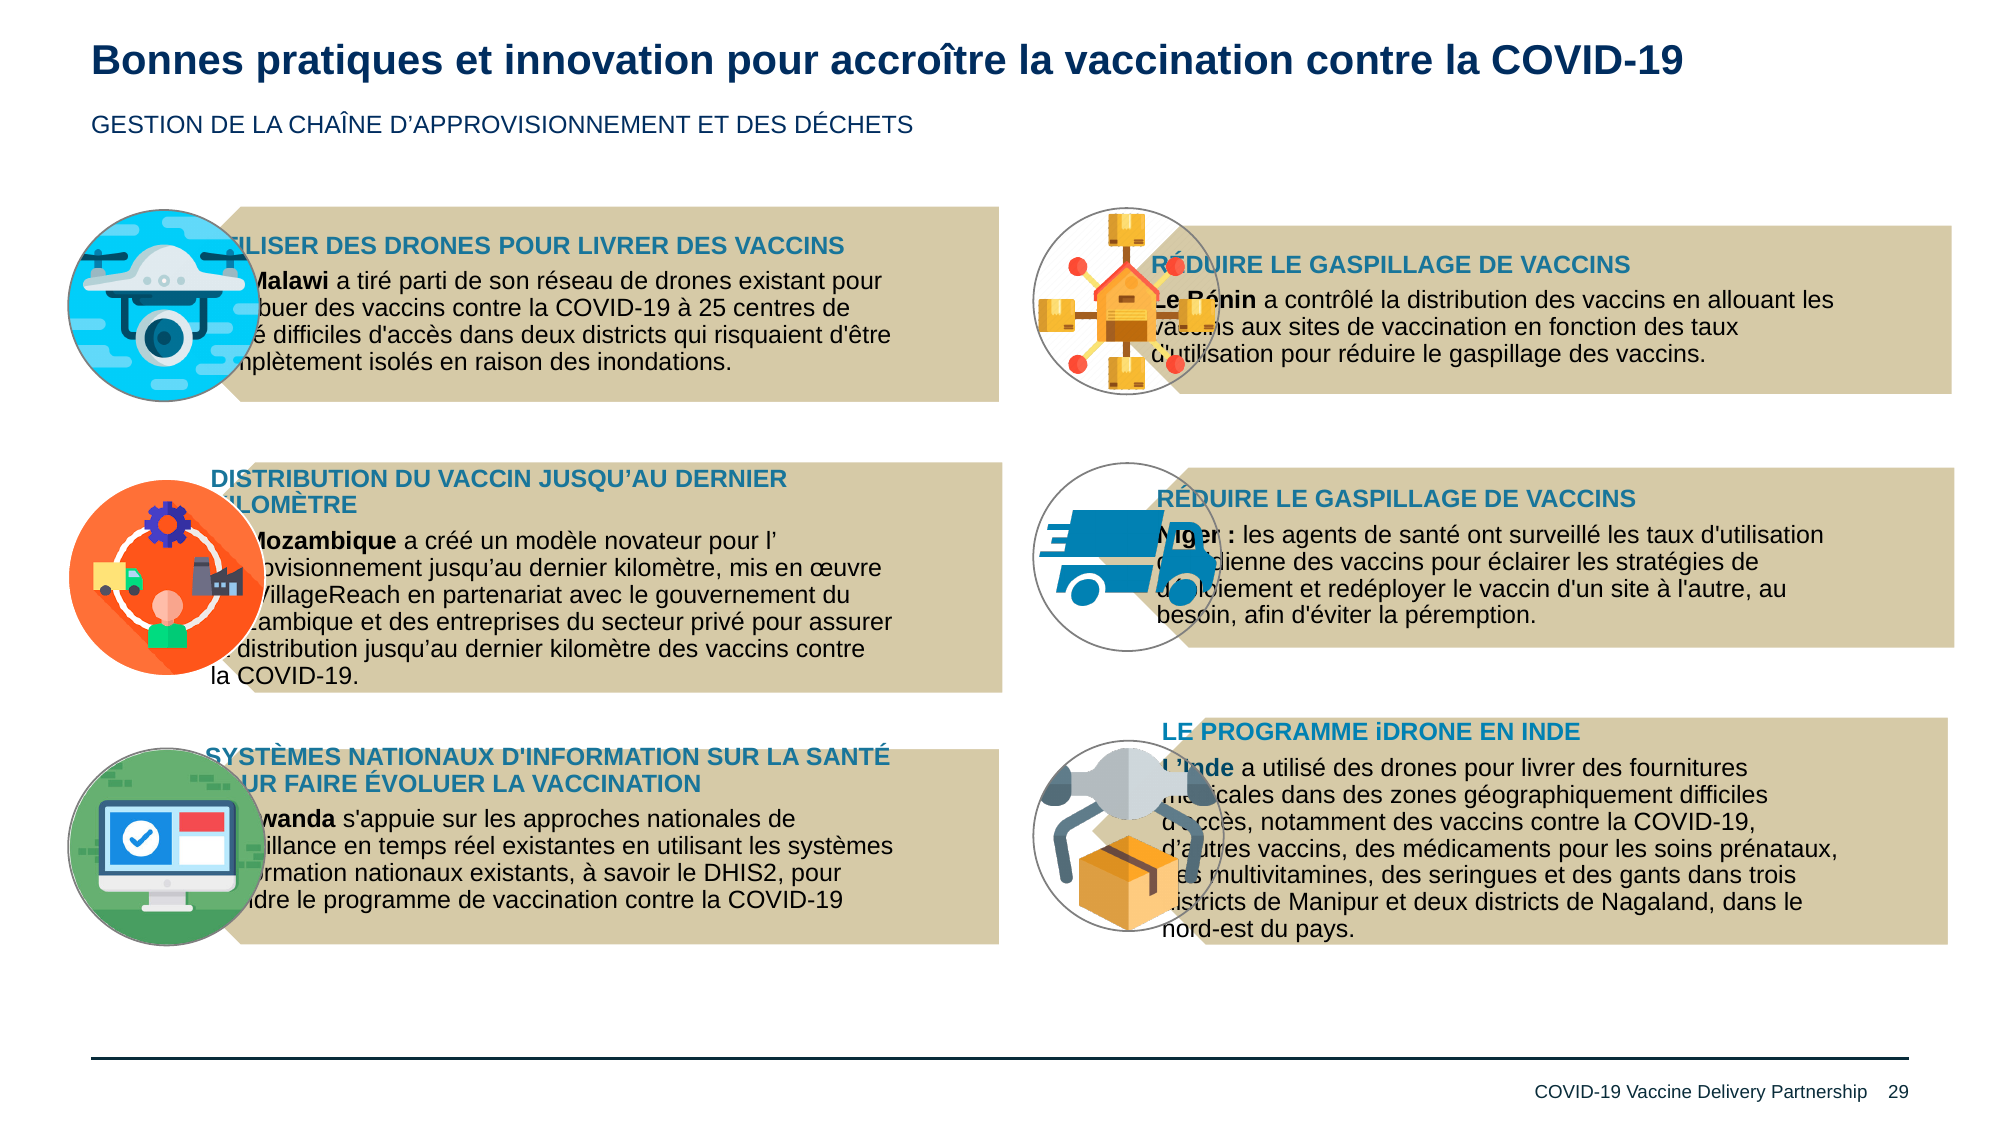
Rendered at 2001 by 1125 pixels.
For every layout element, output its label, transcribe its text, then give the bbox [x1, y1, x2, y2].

subtitle GESTION DE LA CHAÎNE D’APPROVISIONNEMENT ET DES DÉCHETS [91, 108, 1909, 140]
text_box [1033, 200, 2000, 946]
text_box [67, 200, 1033, 946]
title Bonnes pratiques et innovation pour accroître la vaccination contre la COVID-19 [91, 32, 1909, 83]
